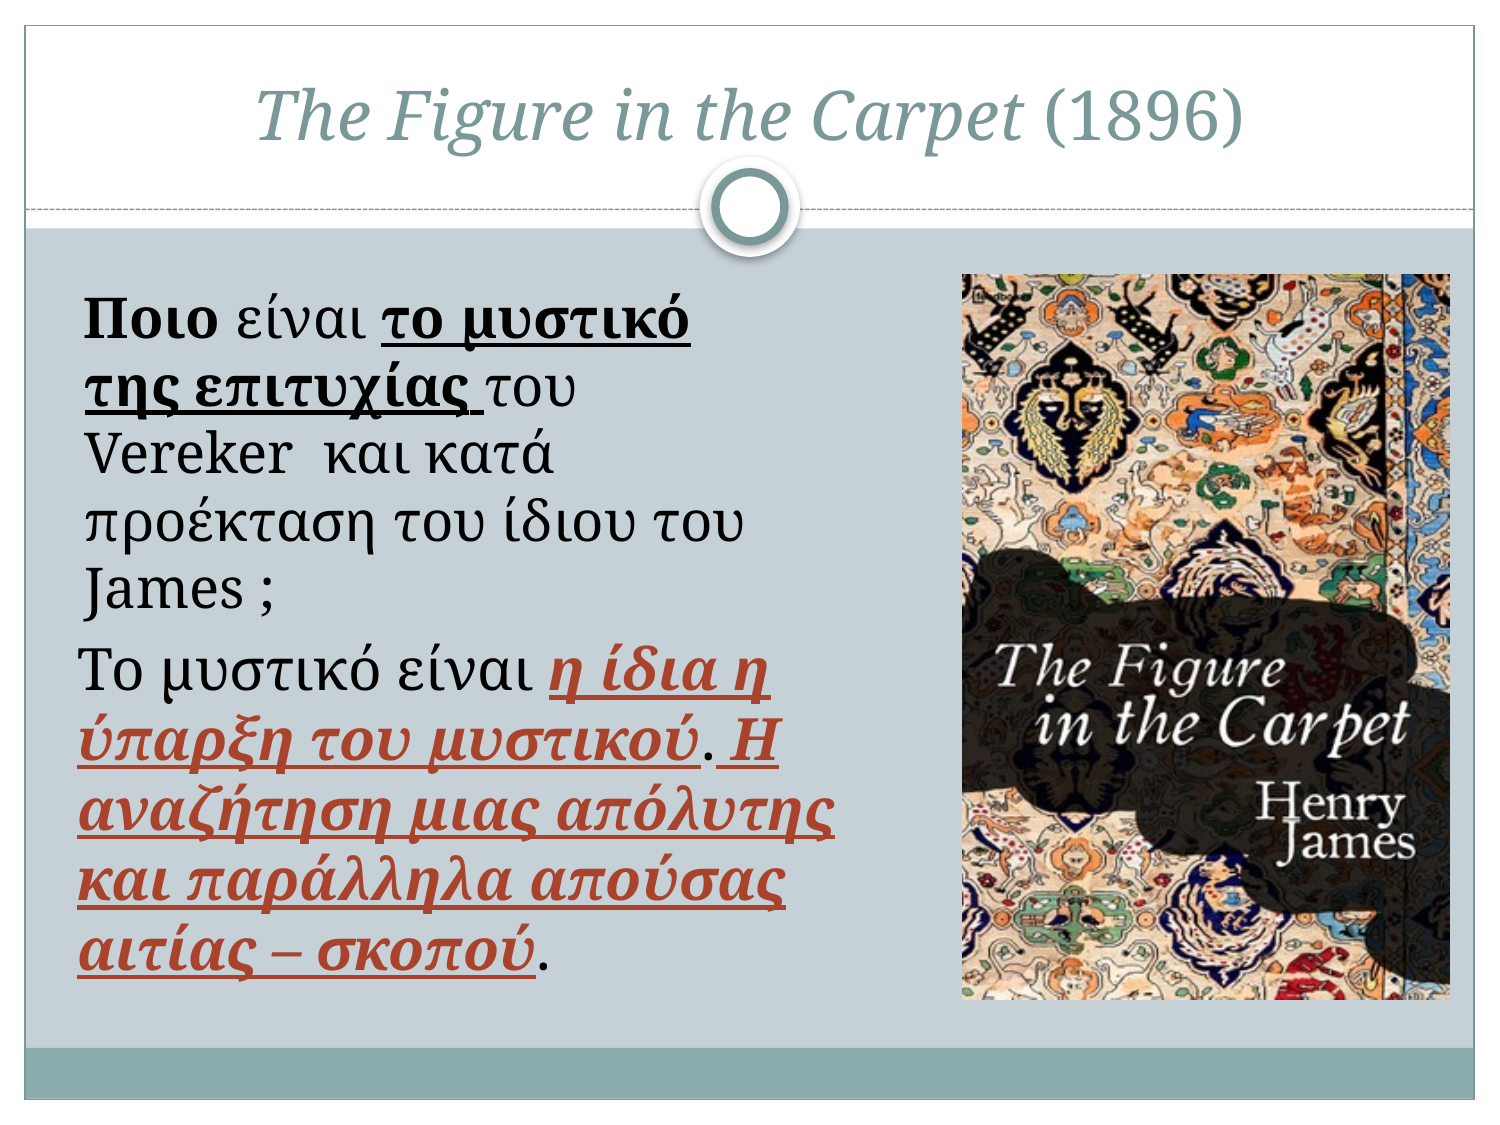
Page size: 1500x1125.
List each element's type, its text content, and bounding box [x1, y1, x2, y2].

picture [962, 274, 1451, 1001]
text_box Το μυστικό είναι η ίδια η ύπαρξη του μυστικού. Η αναζήτηση μιας απόλυτης και παράλληλα απούσας αιτίας – σκοπού. [62, 624, 900, 990]
title The Figure in the Carpet (1896) [49, 37, 1450, 162]
list Ποιο είναι το μυστικό της επιτυχίας του Vereker και κατά προέκταση του ίδιου του James ; [24, 275, 788, 638]
